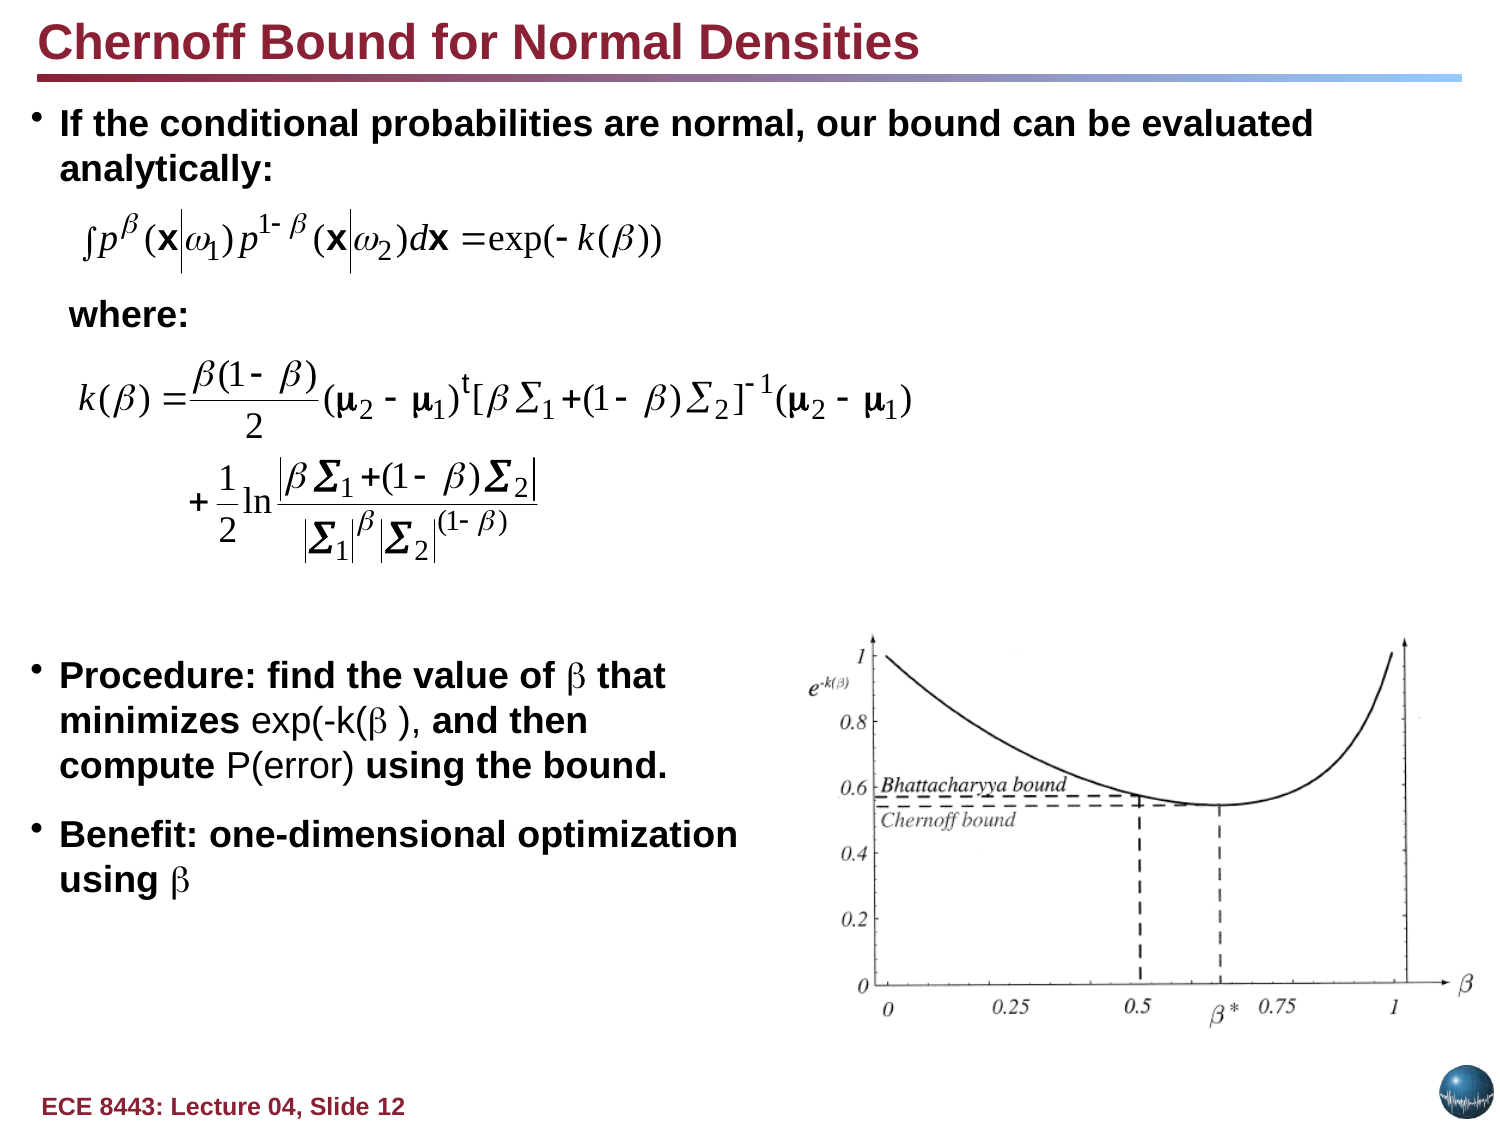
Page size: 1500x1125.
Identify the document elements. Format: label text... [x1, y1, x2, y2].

text_box Benefit: one-dimensional optimization using  [30, 810, 740, 944]
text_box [74, 204, 667, 278]
picture [797, 629, 1487, 1038]
text_box Chernoff Bound for Normal Densities [37, 9, 1163, 70]
text_box Procedure: find the value of  that minimizes exp(-k( ), and then compute P(error) using the bound. [30, 650, 740, 810]
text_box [39, 289, 1459, 568]
text_box If the conditional probabilities are normal, our bound can be evaluated analytically: [30, 99, 1449, 201]
picture [1439, 1065, 1494, 1119]
